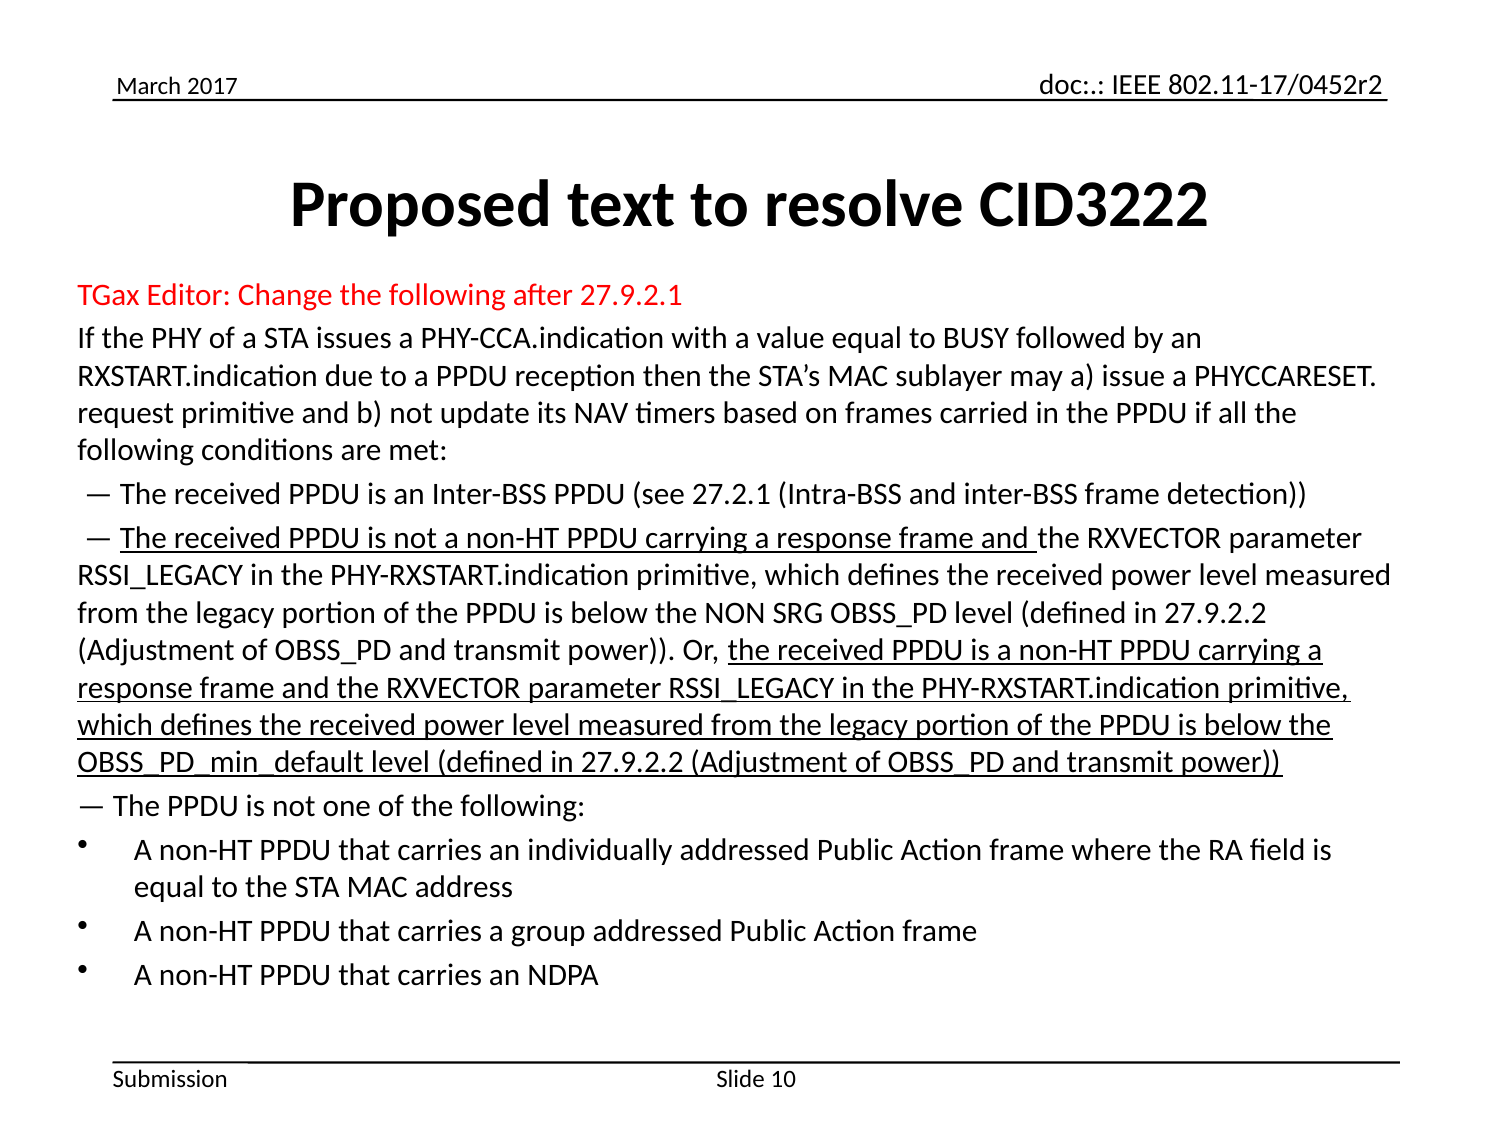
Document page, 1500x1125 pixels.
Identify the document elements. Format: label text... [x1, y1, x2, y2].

slide_number Slide 10 [712, 1061, 800, 1093]
list TGax Editor: Change the following after 27.9.2.1 If the PHY of a STA issues a PHY-CCA.indication with a value equal to BUSY followed by an RXSTART.indication due to a PPDU reception then the STA’s MAC sublayer may a) issue a PHYCCARESET. request primitive and b) not update its NAV timers based on frames carried in the PPDU if all the following conditions are met: — The received PPDU is an Inter-BSS PPDU (see 27.2.1 (Intra-BSS and inter-BSS frame detection)) — The received PPDU is not a non-HT PPDU carrying a response frame and the RXVECTOR parameter RSSI_LEGACY in the PHY-RXSTART.indication primitive, which defines the received power level measured from the legacy portion of the PPDU is below the NON SRG OBSS_PD level (defined in 27.9.2.2 (Adjustment of OBSS_PD and transmit power)). Or, the received PPDU is a non-HT PPDU carrying a response frame and the RXVECTOR parameter RSSI_LEGACY in the PHY-RXSTART.indication primitive, which defines the received power level measured from the legacy portion of the PPDU is below the OBSS_PD_min_default level (defined in 27.9.2.2 (Adjustment of OBSS_PD and transmit power)) — The PPDU is not one of the following: A non-HT PPDU that carries an individually addressed Public Action frame where the RA field is equal to the STA MAC address A non-HT PPDU that carries a group addressed Public Action frame A non-HT PPDU that carries an NDPA [62, 265, 1426, 1054]
title Proposed text to resolve CID3222 [112, 112, 1388, 265]
